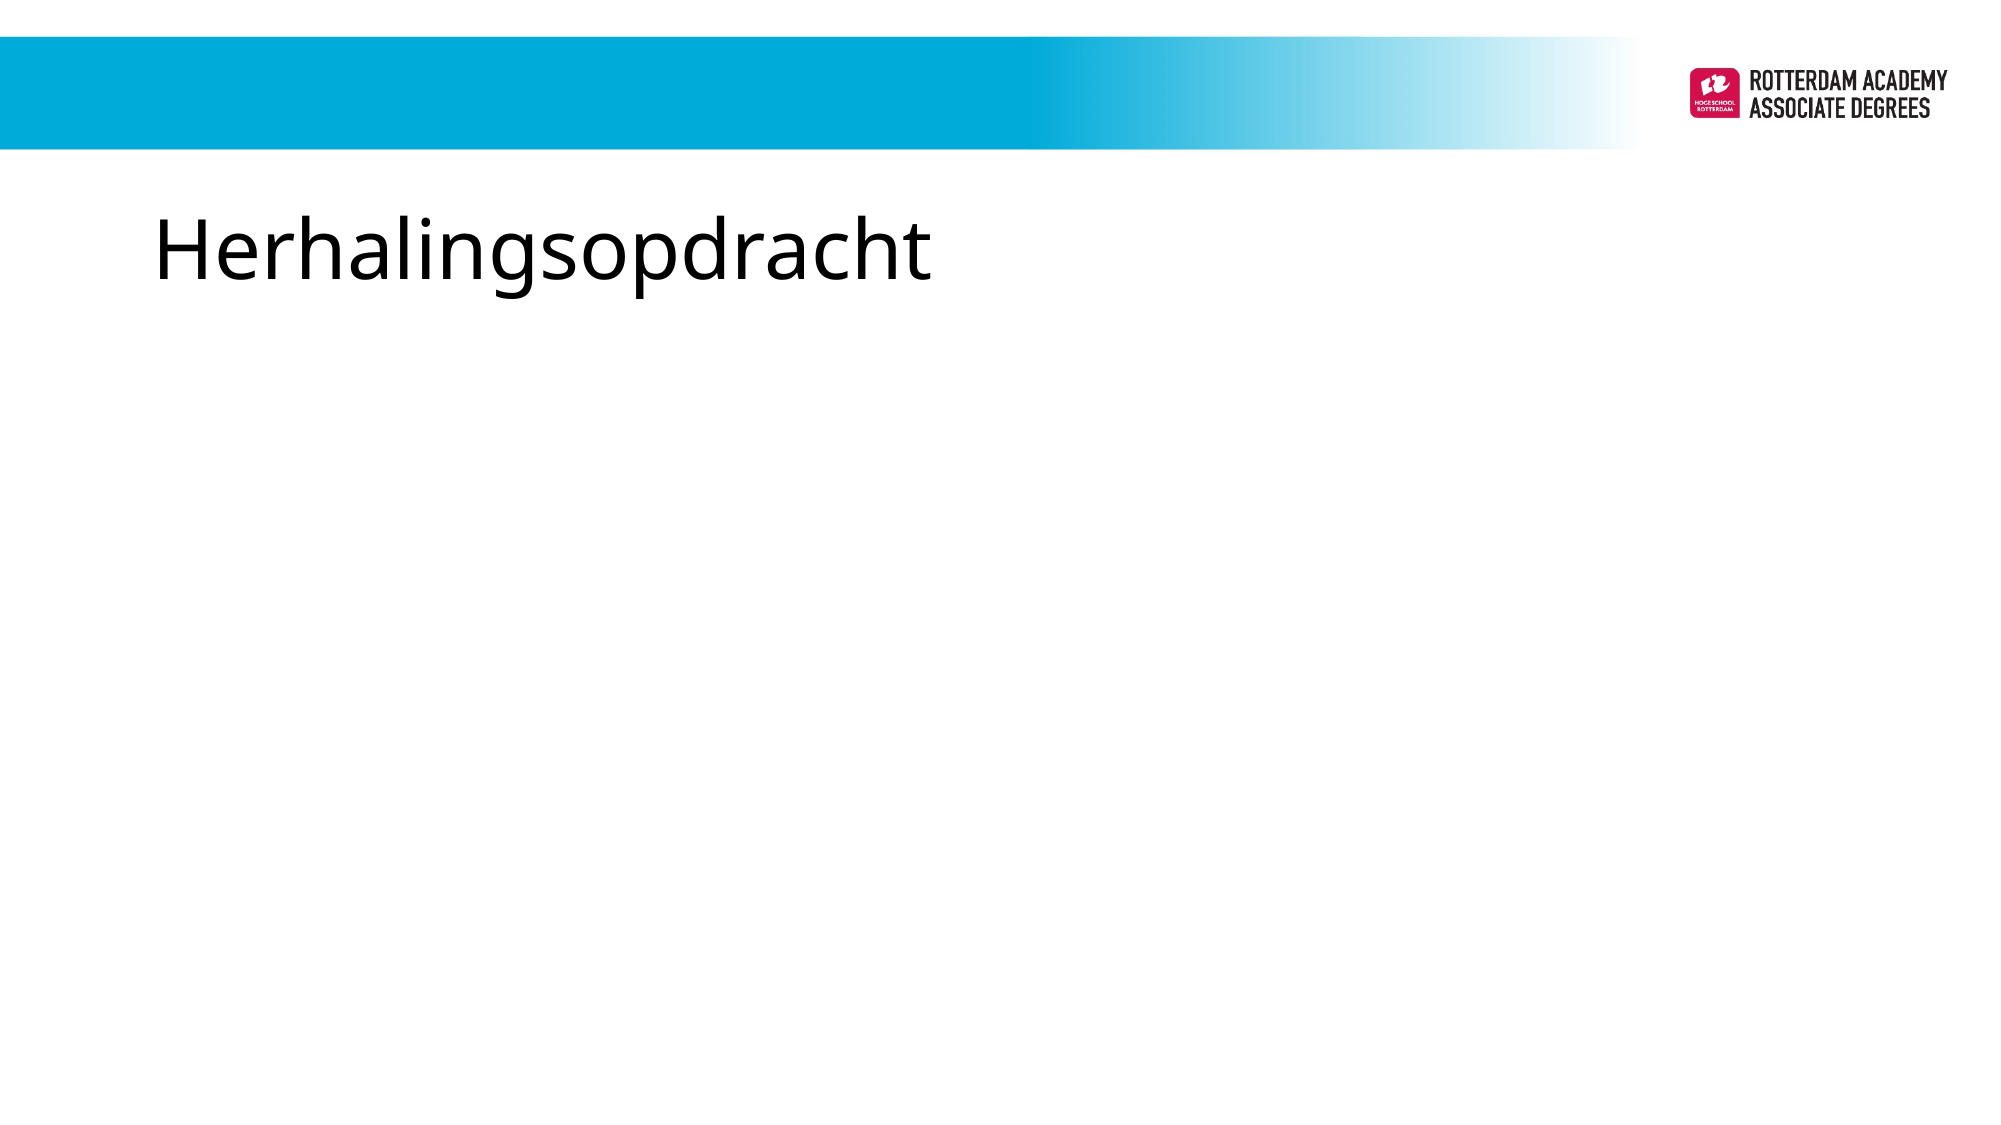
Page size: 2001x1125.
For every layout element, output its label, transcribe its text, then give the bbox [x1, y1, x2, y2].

title Herhalingsopdracht [137, 175, 1863, 329]
picture [0, 0, 2000, 184]
